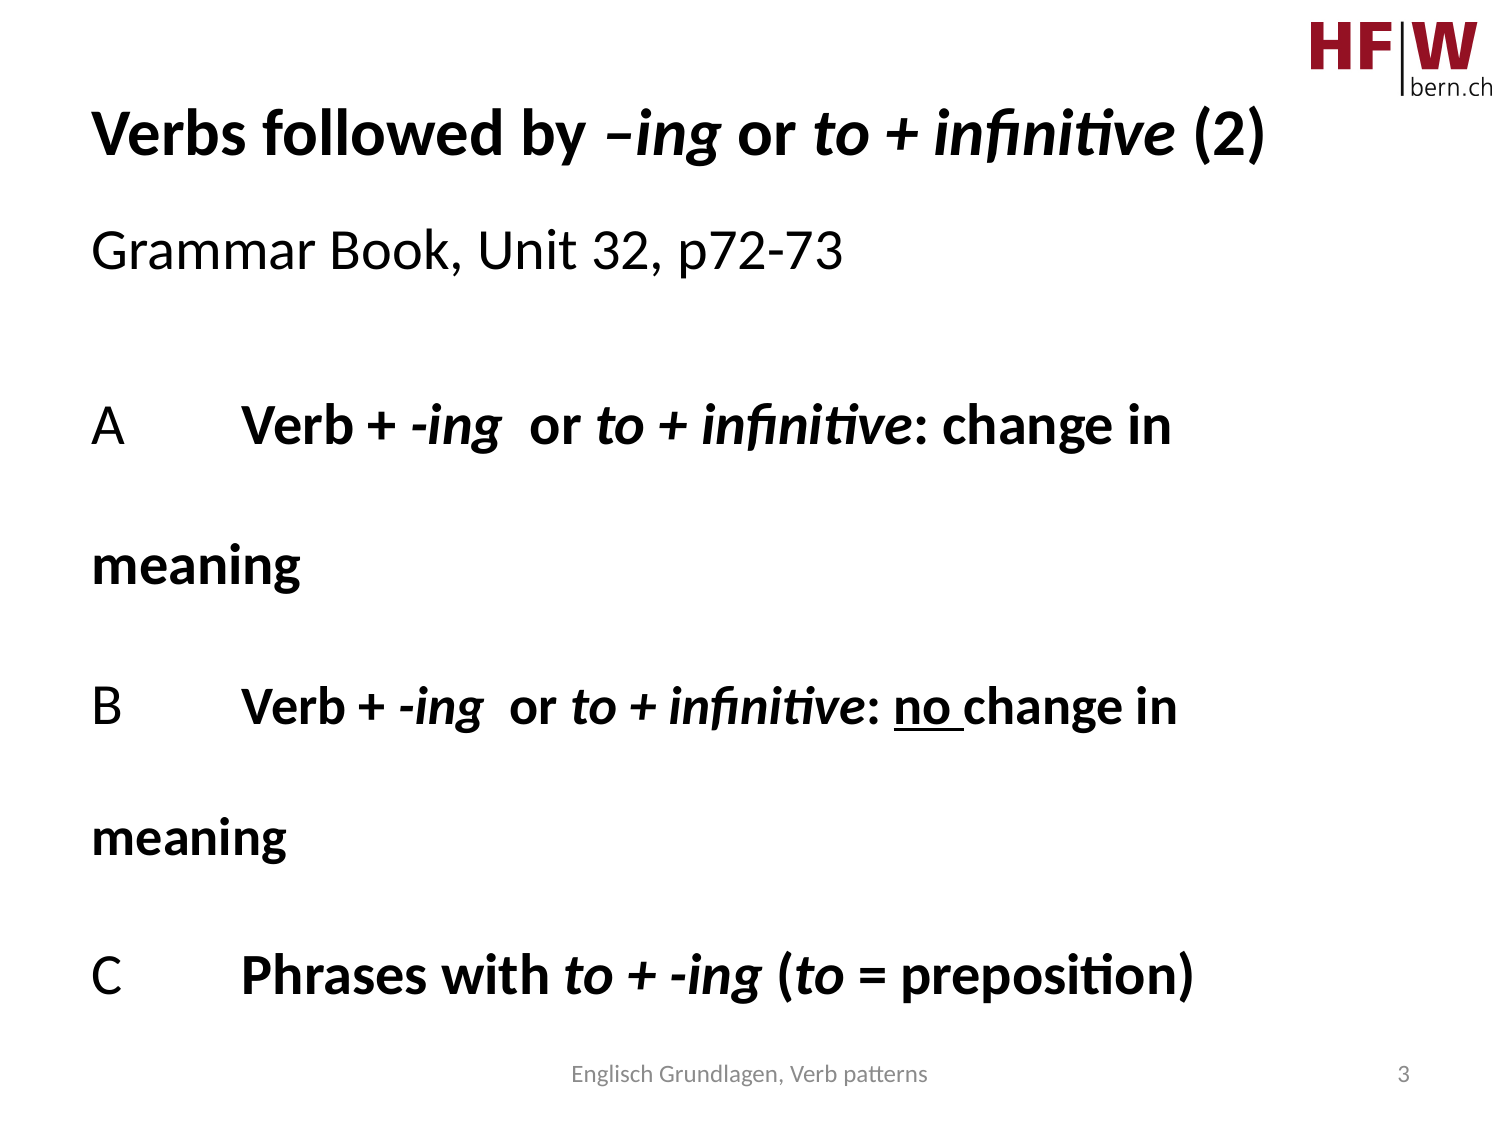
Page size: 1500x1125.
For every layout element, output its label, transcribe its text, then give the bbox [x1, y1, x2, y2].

text_box Verbs followed by –ing or to + infinitive (2) [77, 81, 1337, 177]
picture [1309, 19, 1494, 98]
text_box Grammar Book, Unit 32, p72-73 A Verb + -ing or to + infinitive: change in meaning B Verb + -ing or to + infinitive: no change in meaning C Phrases with to + -ing (to = preposition) [77, 203, 1349, 1104]
slide_number 2 [1349, 1042, 1425, 1103]
